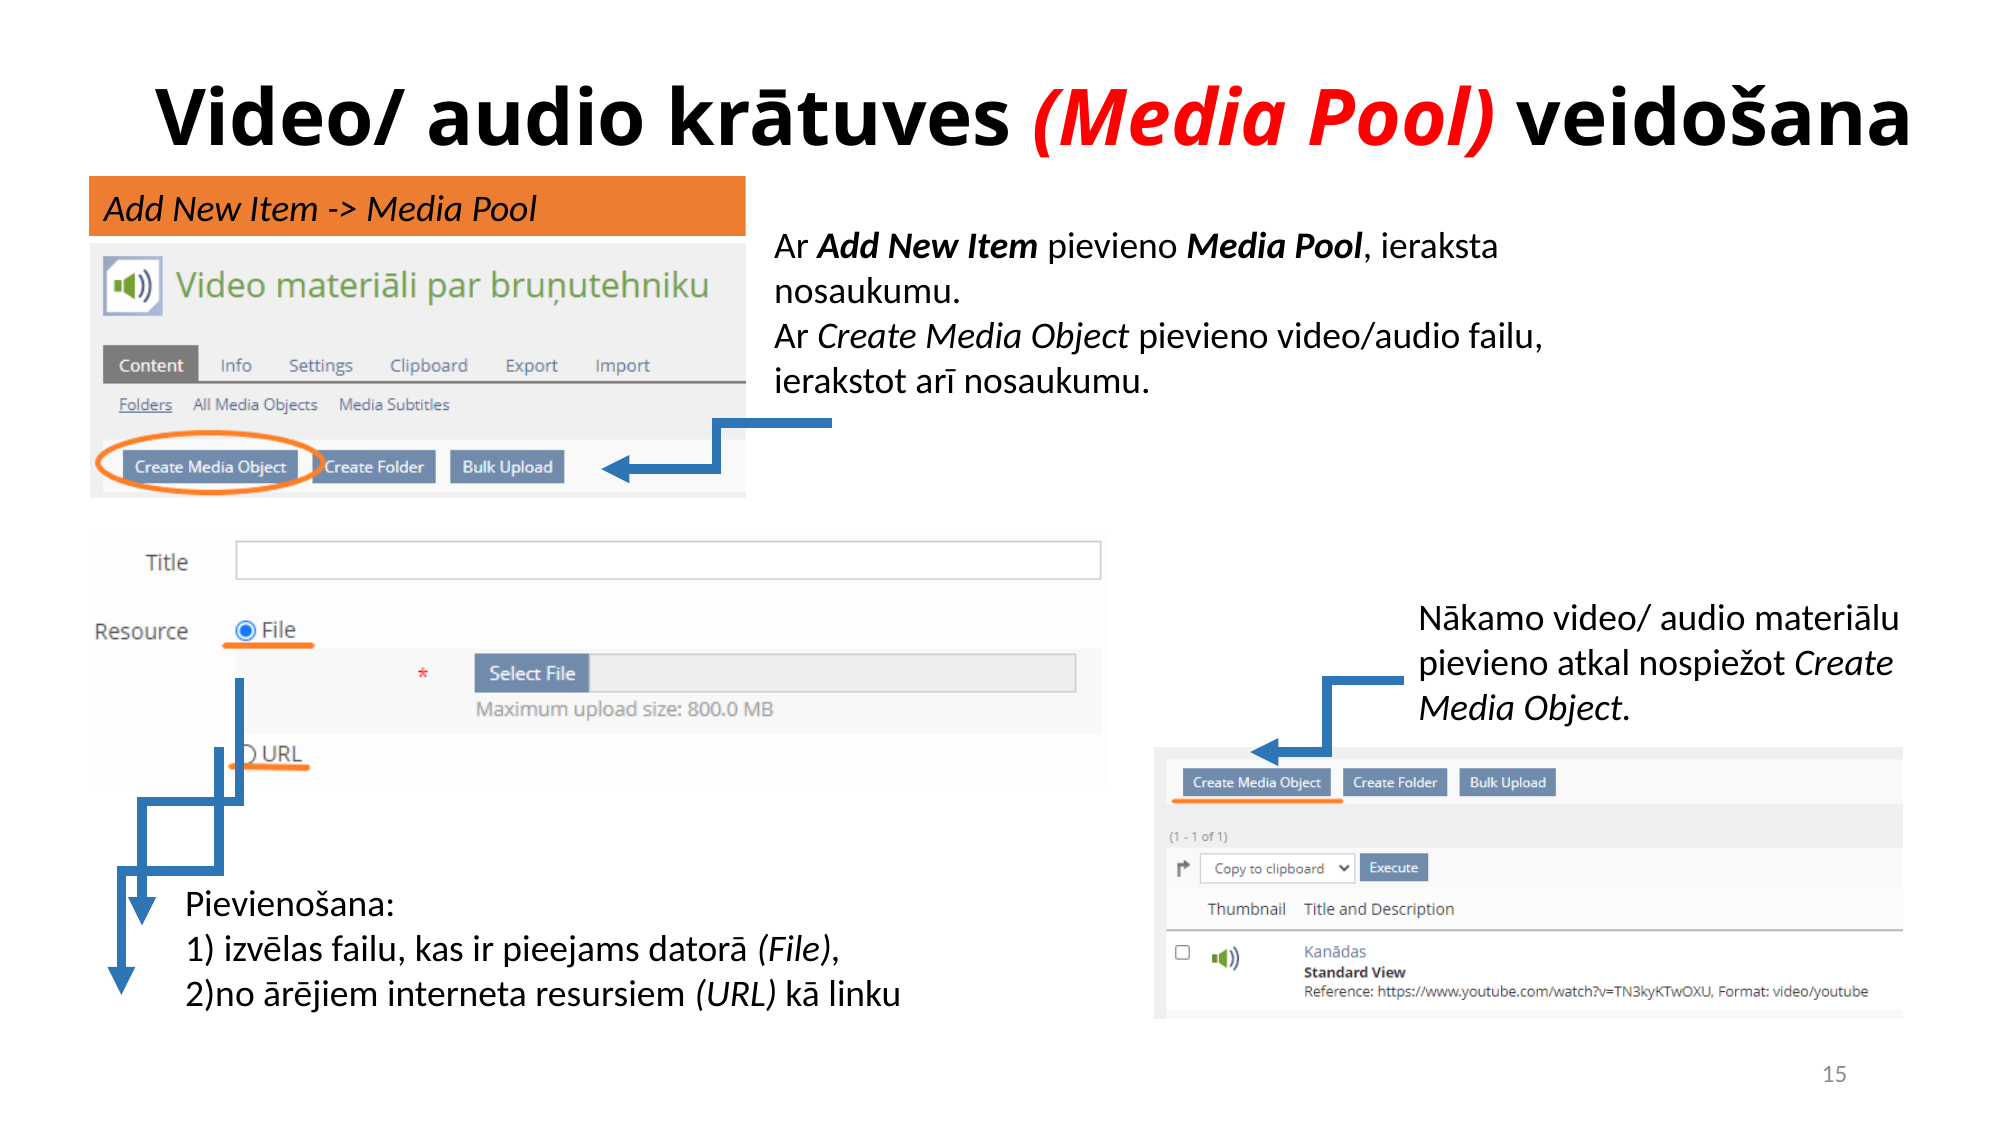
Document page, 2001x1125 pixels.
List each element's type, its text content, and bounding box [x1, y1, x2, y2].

text_box Ar Add New Item pievieno Media Pool, ieraksta nosaukumu. Ar Create Media Object pievieno video/audio failu, ierakstot arī nosaukumu. [759, 213, 1605, 409]
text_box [66, 752, 315, 851]
picture [1154, 747, 1903, 1019]
picture [89, 530, 1108, 790]
slide_number 15 [1412, 1042, 1863, 1103]
text_box Pievienošana: 1) izvēlas failu, kas ir pieejams datorā (File), 2)no ārējiem interneta resursiem (URL) kā linku [170, 871, 925, 1021]
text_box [46, 822, 295, 920]
text_box Video/ audio krātuves (Media Pool) veidošana [131, 32, 1939, 208]
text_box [1250, 680, 1404, 752]
text_box Nākamo video/ audio materiālu pievieno atkal nospiežot Create Media Object. [1403, 585, 2000, 736]
text_box Add New Item -> Media Pool [89, 176, 746, 236]
picture [89, 242, 746, 498]
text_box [601, 422, 833, 470]
